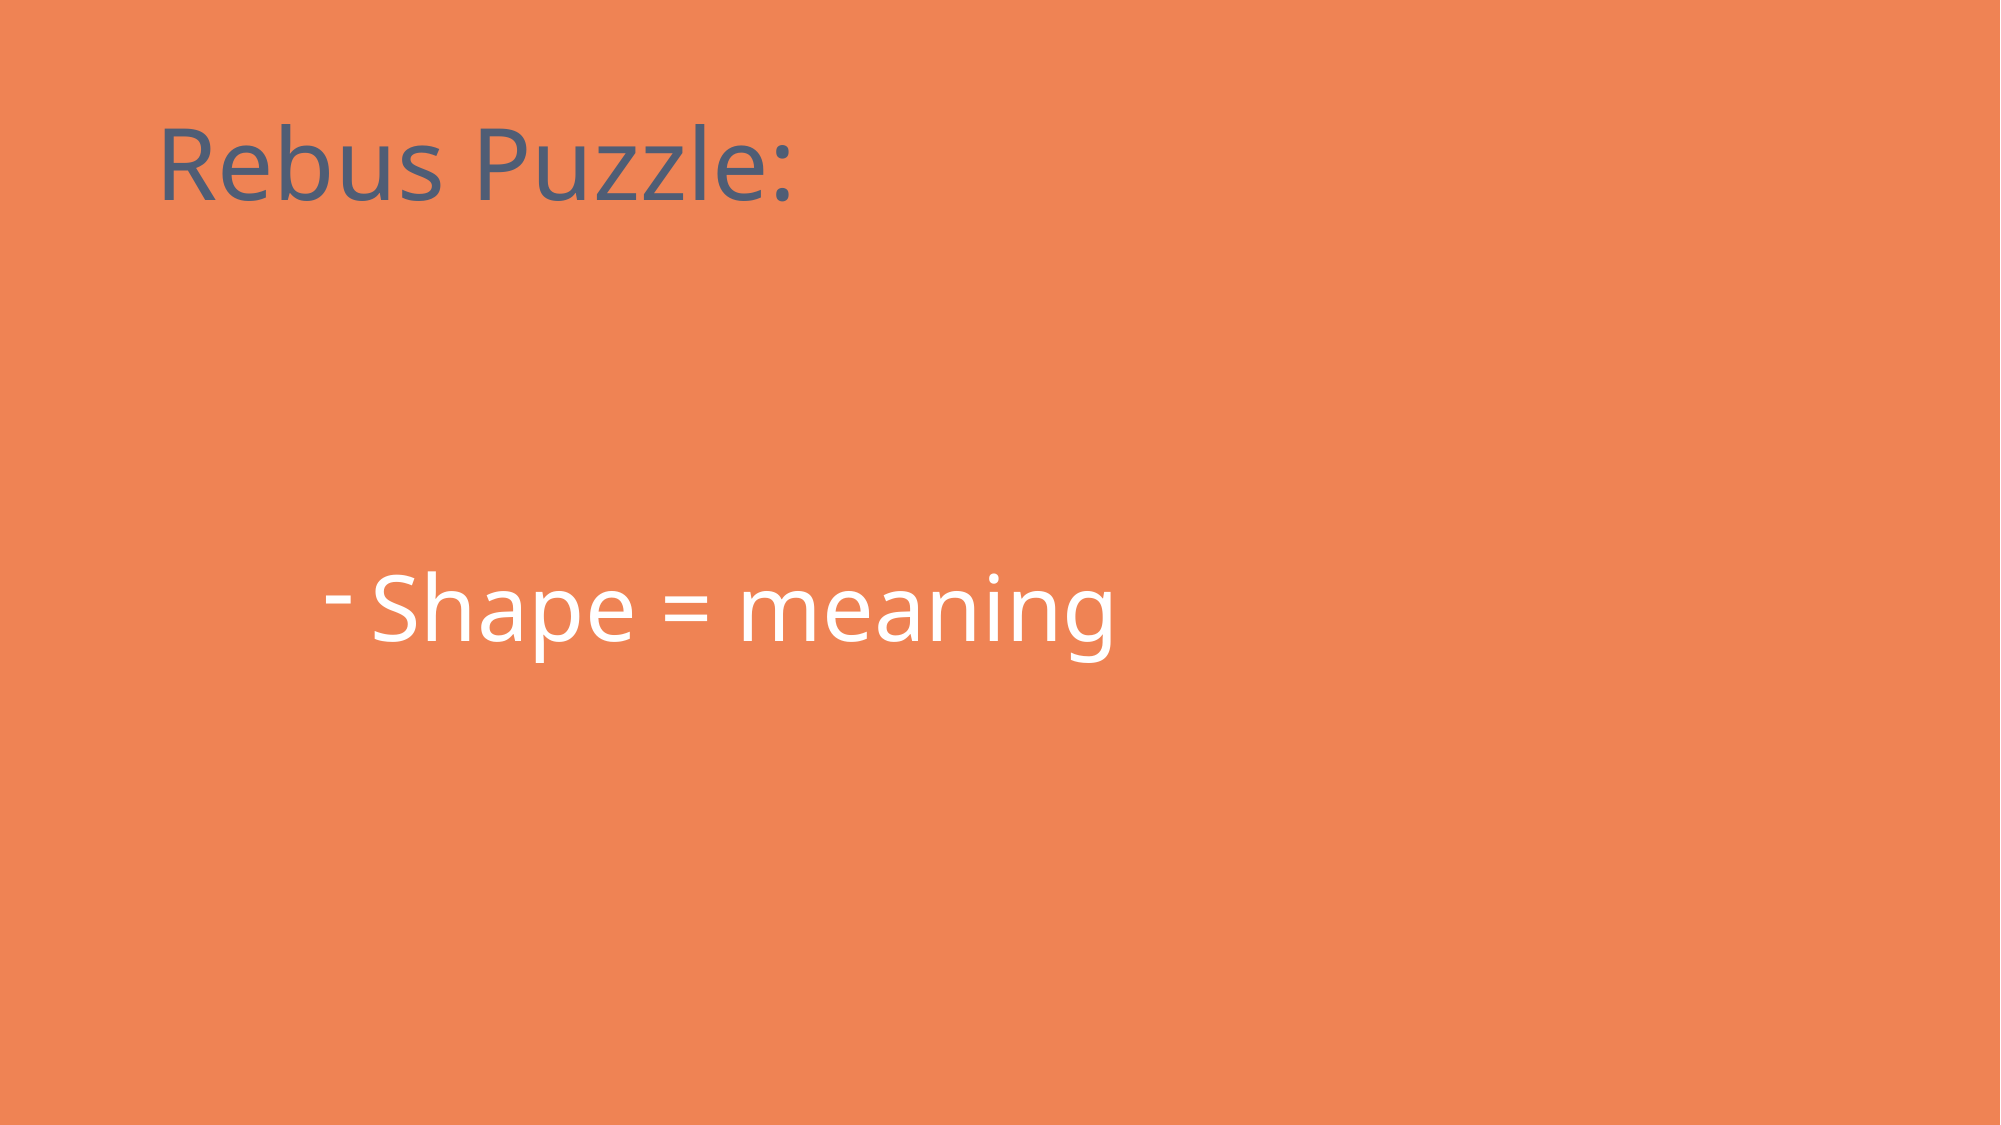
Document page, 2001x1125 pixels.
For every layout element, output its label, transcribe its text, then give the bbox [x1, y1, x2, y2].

text_box Shape = meaning [308, 541, 1691, 667]
text_box Rebus Puzzle: [140, 93, 812, 229]
